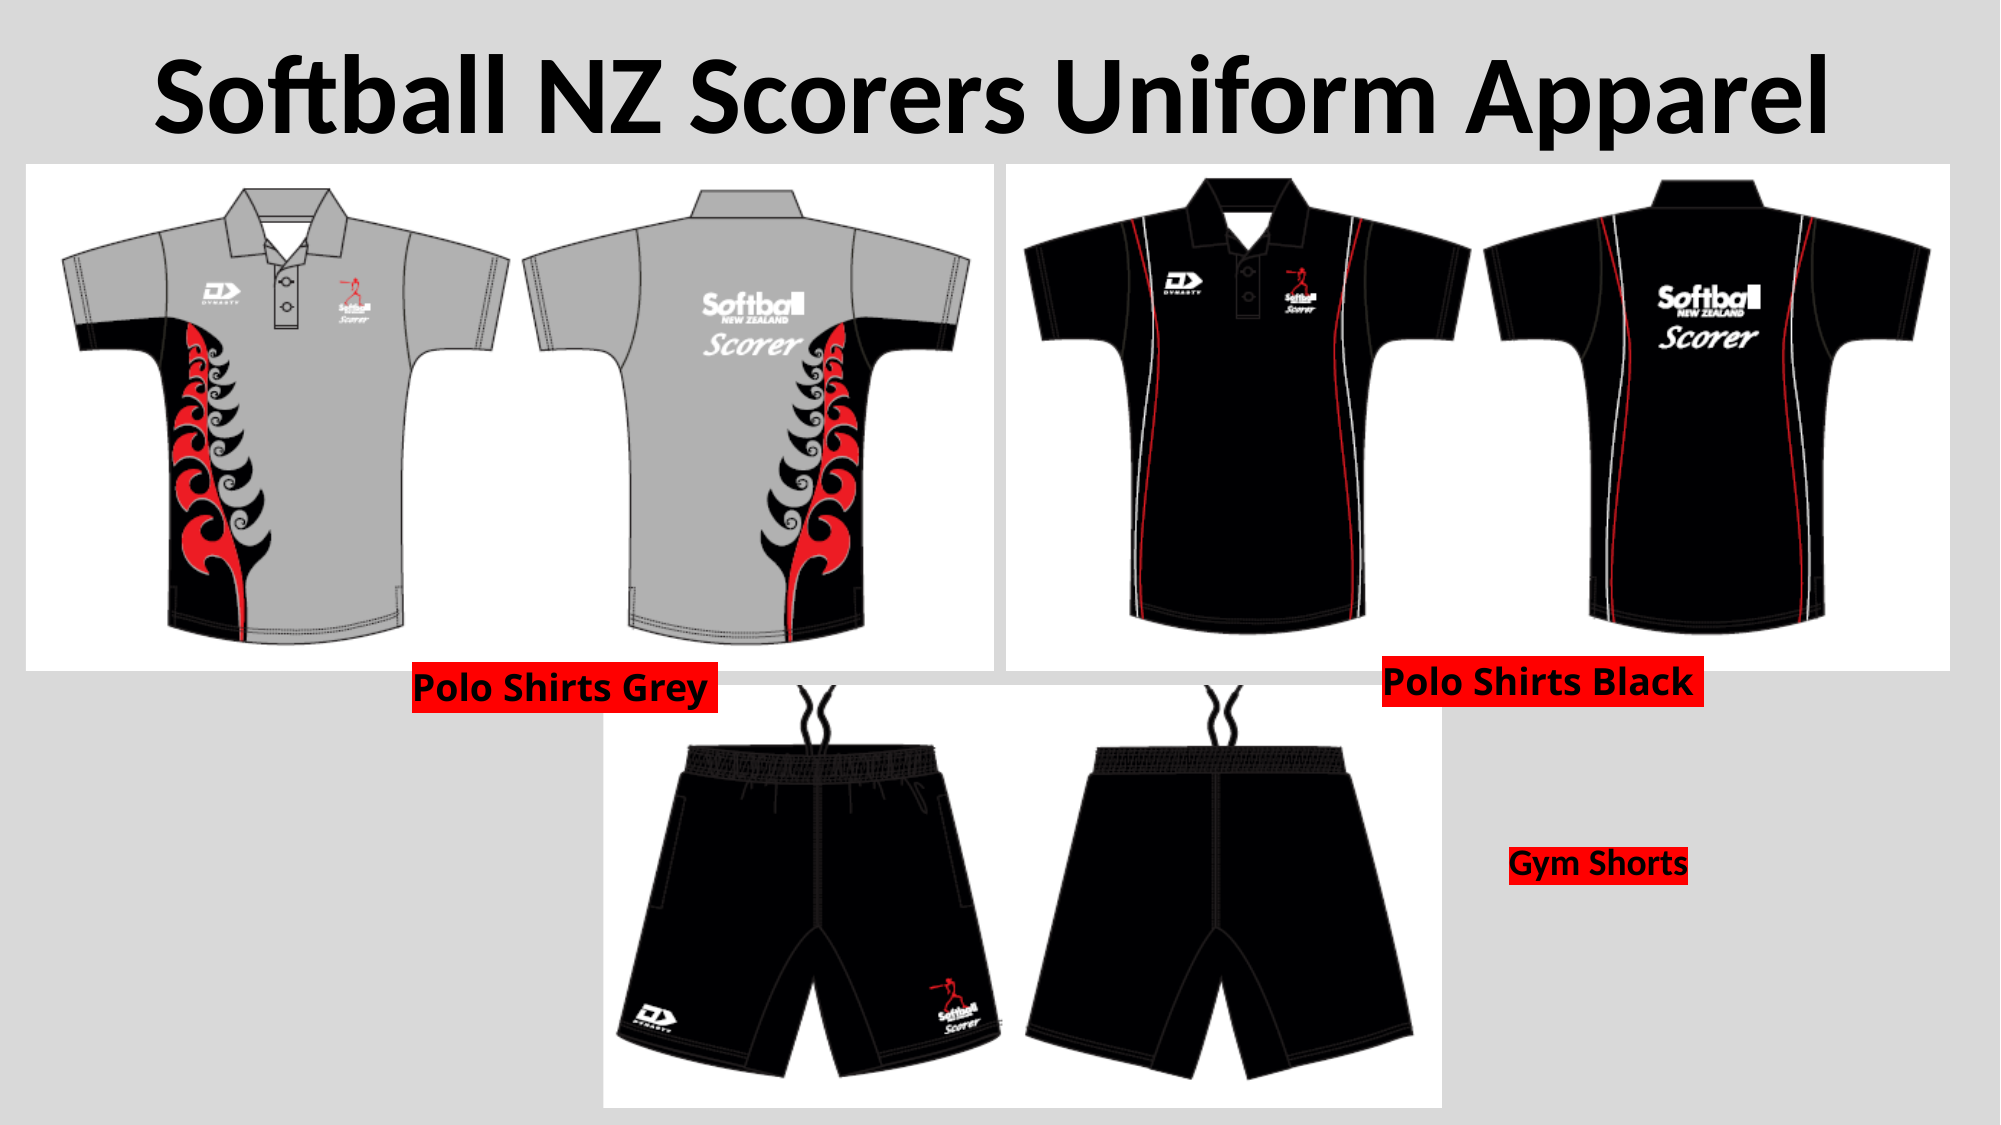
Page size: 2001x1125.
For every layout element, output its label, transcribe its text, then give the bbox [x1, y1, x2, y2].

picture [603, 685, 1442, 1108]
text_box Gym Shorts [1494, 830, 1704, 891]
text_box Polo Shirts Grey [397, 671, 733, 717]
text_box Polo Shirts Black [1367, 671, 1719, 711]
picture [25, 164, 994, 671]
picture [1005, 164, 1950, 671]
text_box Softball NZ Scorers Uniform Apparel [138, 13, 1850, 164]
